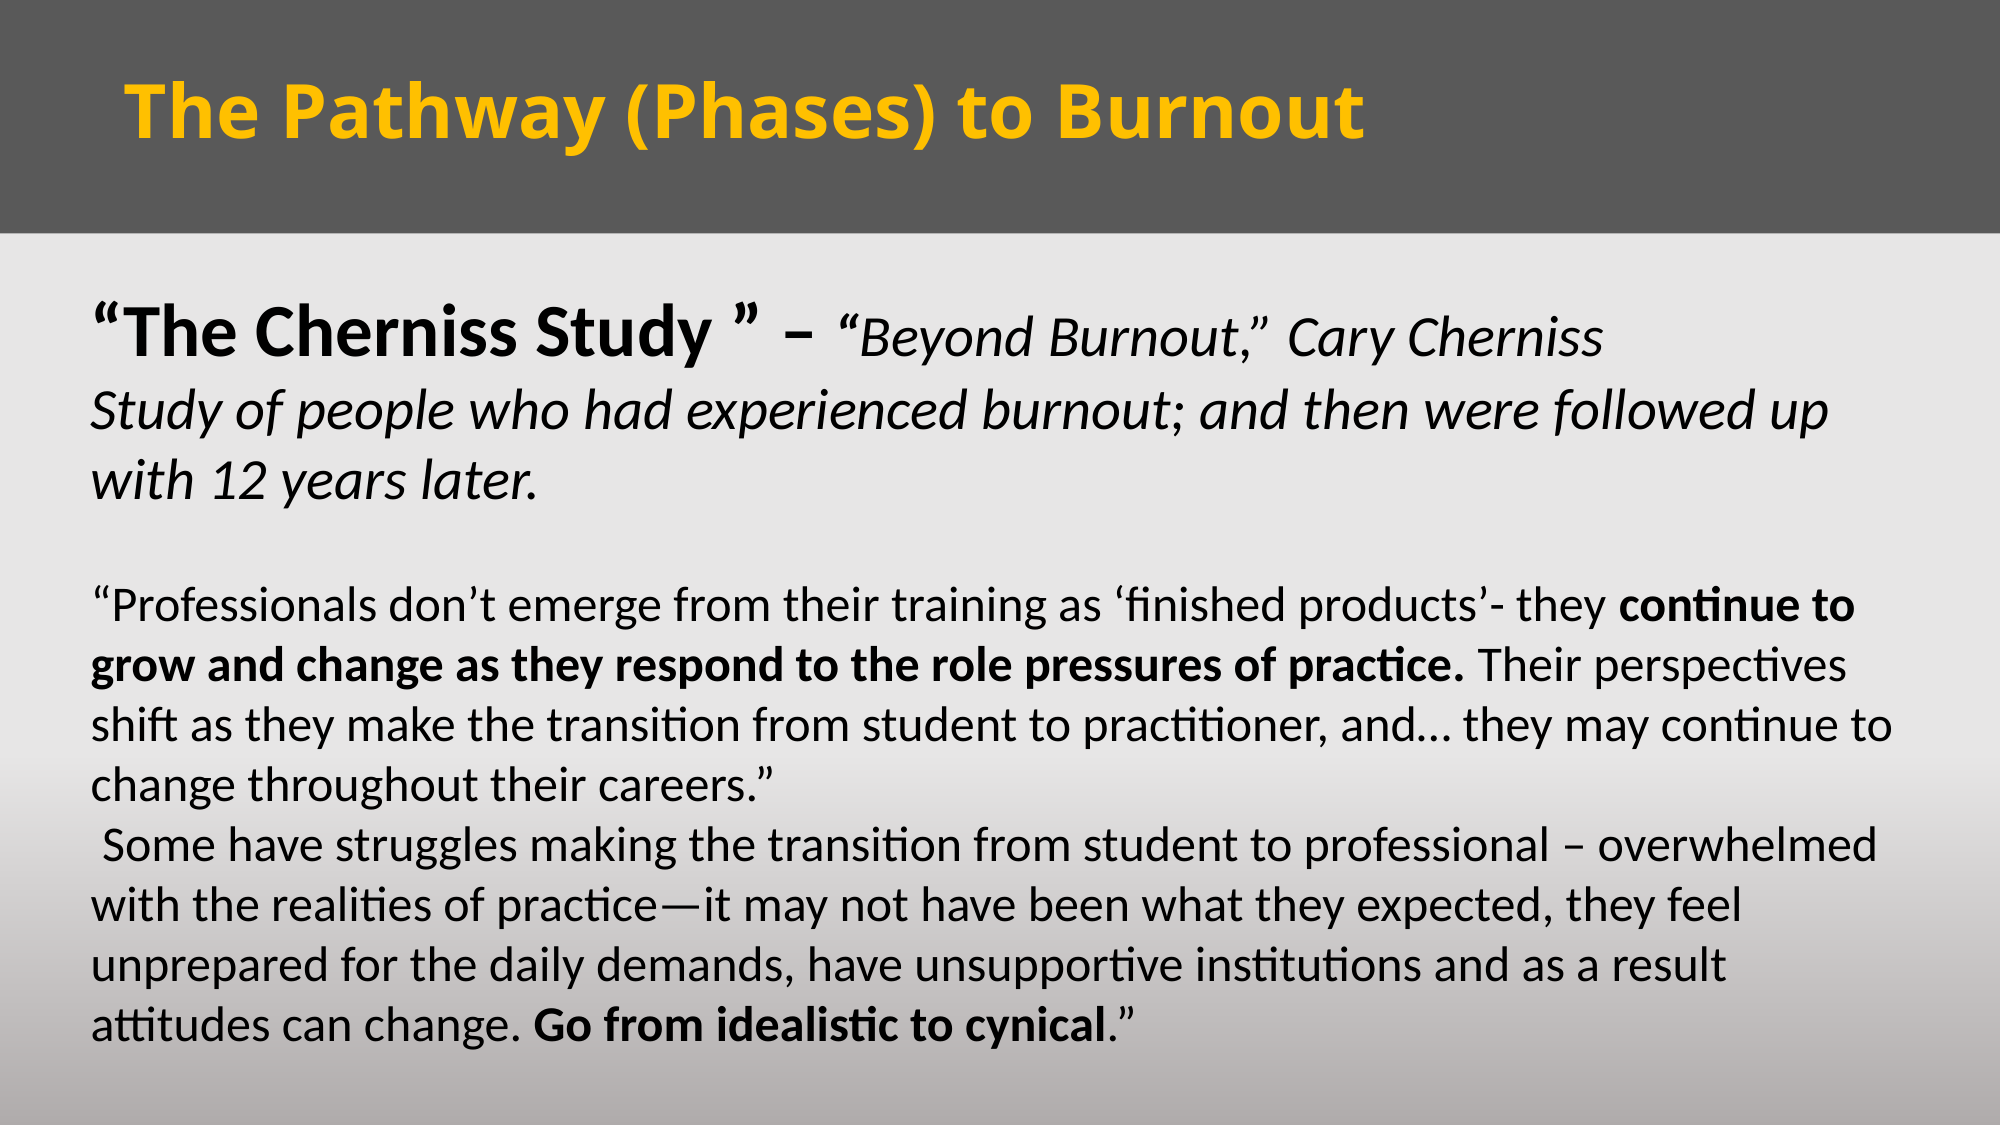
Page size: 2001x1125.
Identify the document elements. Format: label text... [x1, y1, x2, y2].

text_box “The Cherniss Study ” – “Beyond Burnout,” Cary Cherniss Study of people who had experienced burnout; and then were followed up with 12 years later. “Professionals don’t emerge from their training as ‘finished products’- they continue to grow and change as they respond to the role pressures of practice. Their perspectives shift as they make the transition from student to practitioner, and… they may continue to change throughout their careers.” Some have struggles making the transition from student to professional – overwhelmed with the realities of practice—it may not have been what they expected, they feel unprepared for the daily demands, have unsupportive institutions and as a result attitudes can change. Go from idealistic to cynical.” [75, 273, 1925, 1125]
text_box [0, 0, 2000, 234]
text_box The Pathway (Phases) to Burnout [109, 56, 1793, 161]
